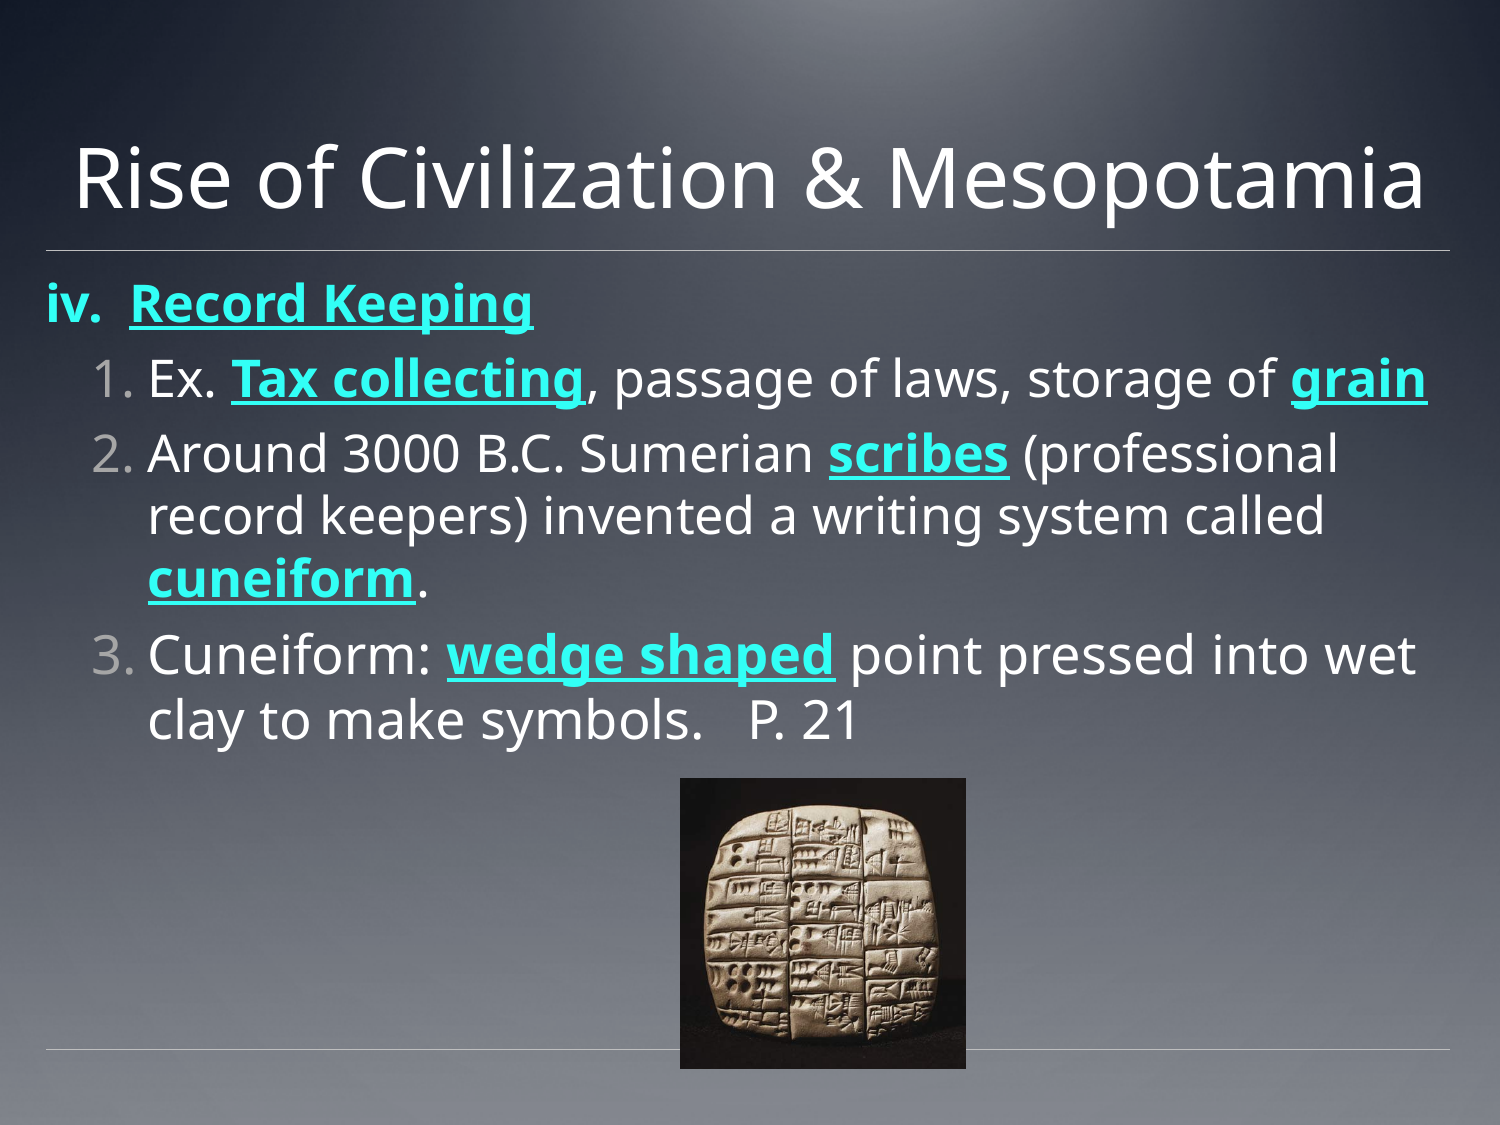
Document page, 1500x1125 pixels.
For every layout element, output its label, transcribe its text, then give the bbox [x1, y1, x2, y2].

picture [678, 776, 968, 1071]
list Record Keeping Ex. Tax collecting, passage of laws, storage of grain Around 3000 B.C. Sumerian scribes (professional record keepers) invented a writing system called cuneiform. Cuneiform: wedge shaped point pressed into wet clay to make symbols. P. 21 [0, 262, 1500, 1024]
title Rise of Civilization & Mesopotamia [50, 17, 1451, 233]
text_box [49, 307, 1500, 1069]
text_box [24, 286, 1500, 1047]
